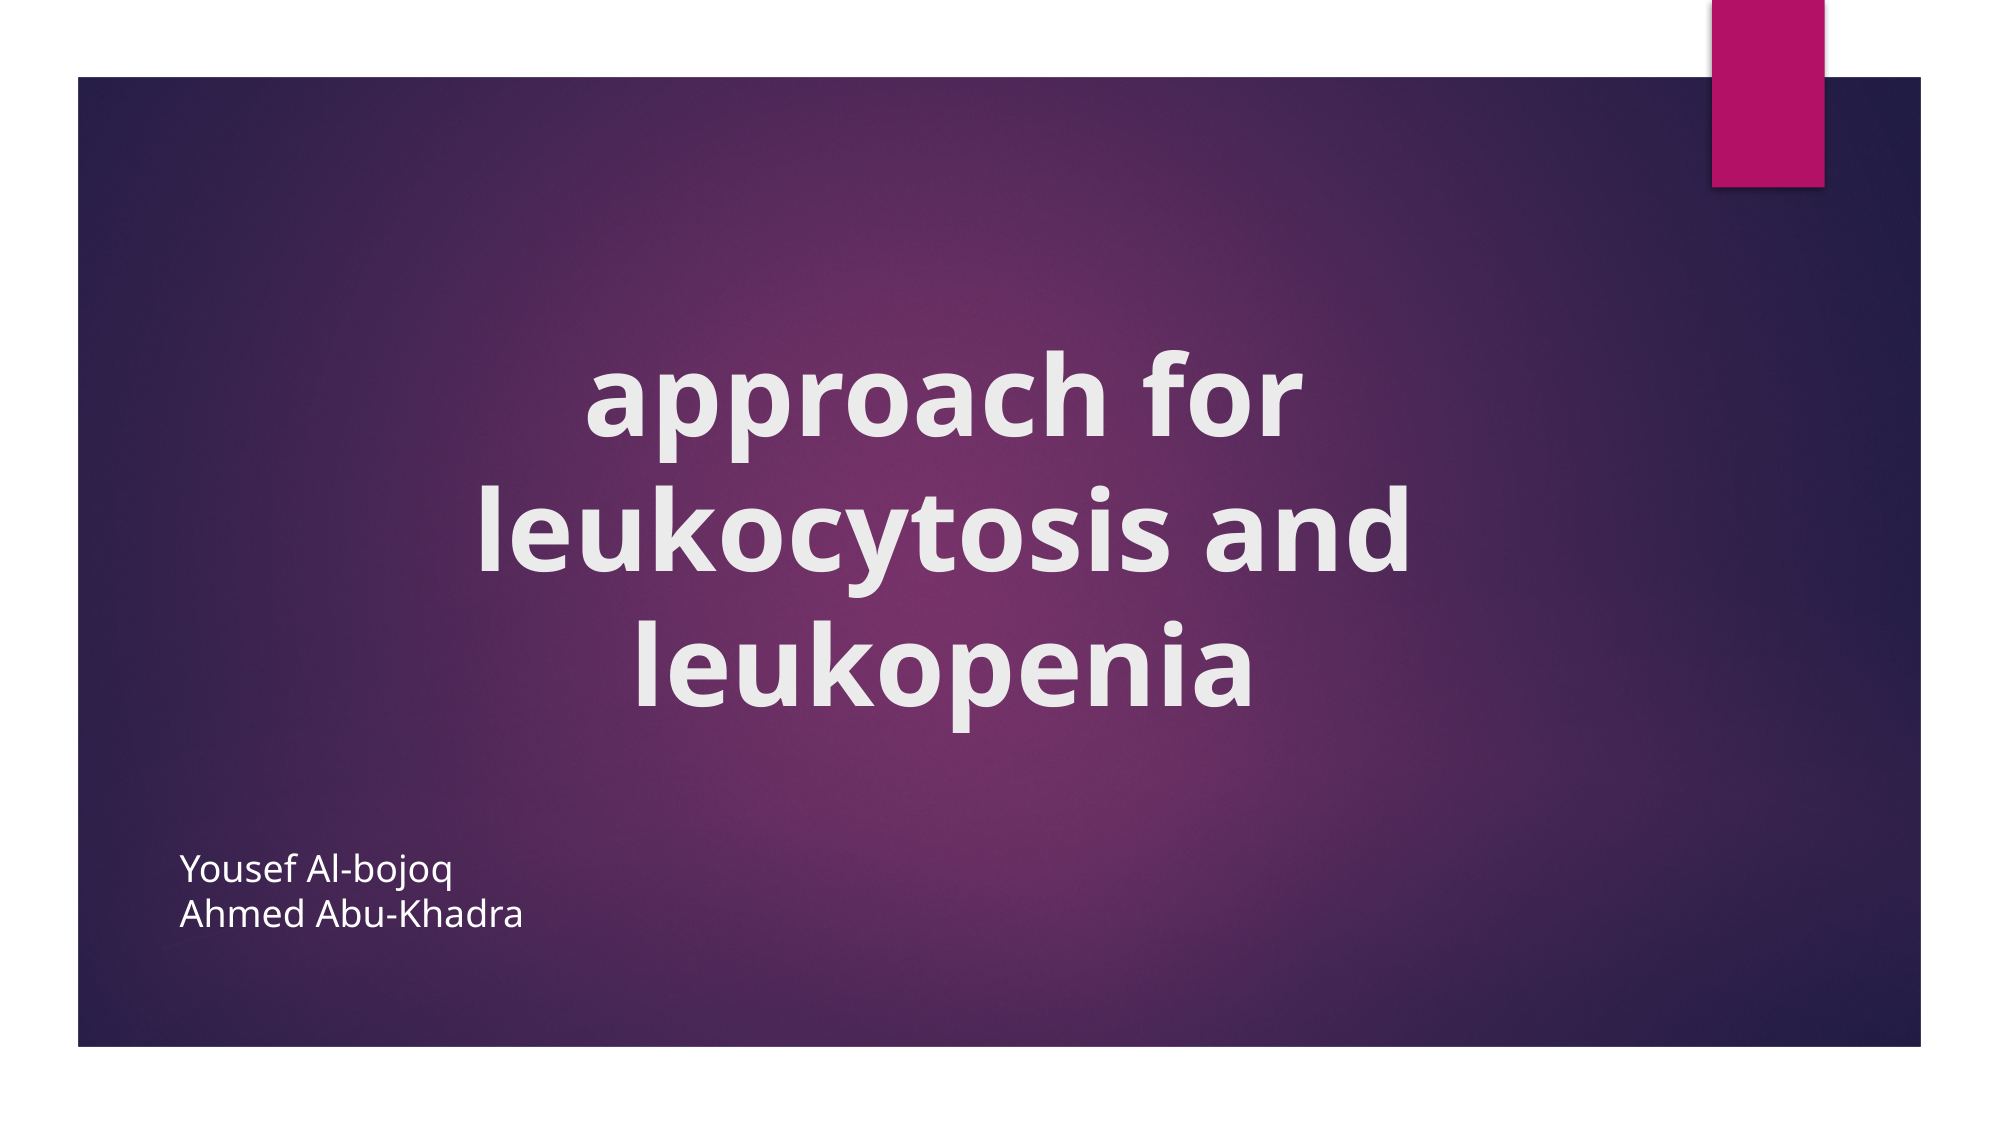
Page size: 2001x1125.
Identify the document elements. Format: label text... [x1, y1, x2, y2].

text_box Yousef Al-bojoq Ahmed Abu-Khadra [164, 837, 540, 942]
title approach for leukocytosis and leukopenia [313, 357, 1577, 737]
